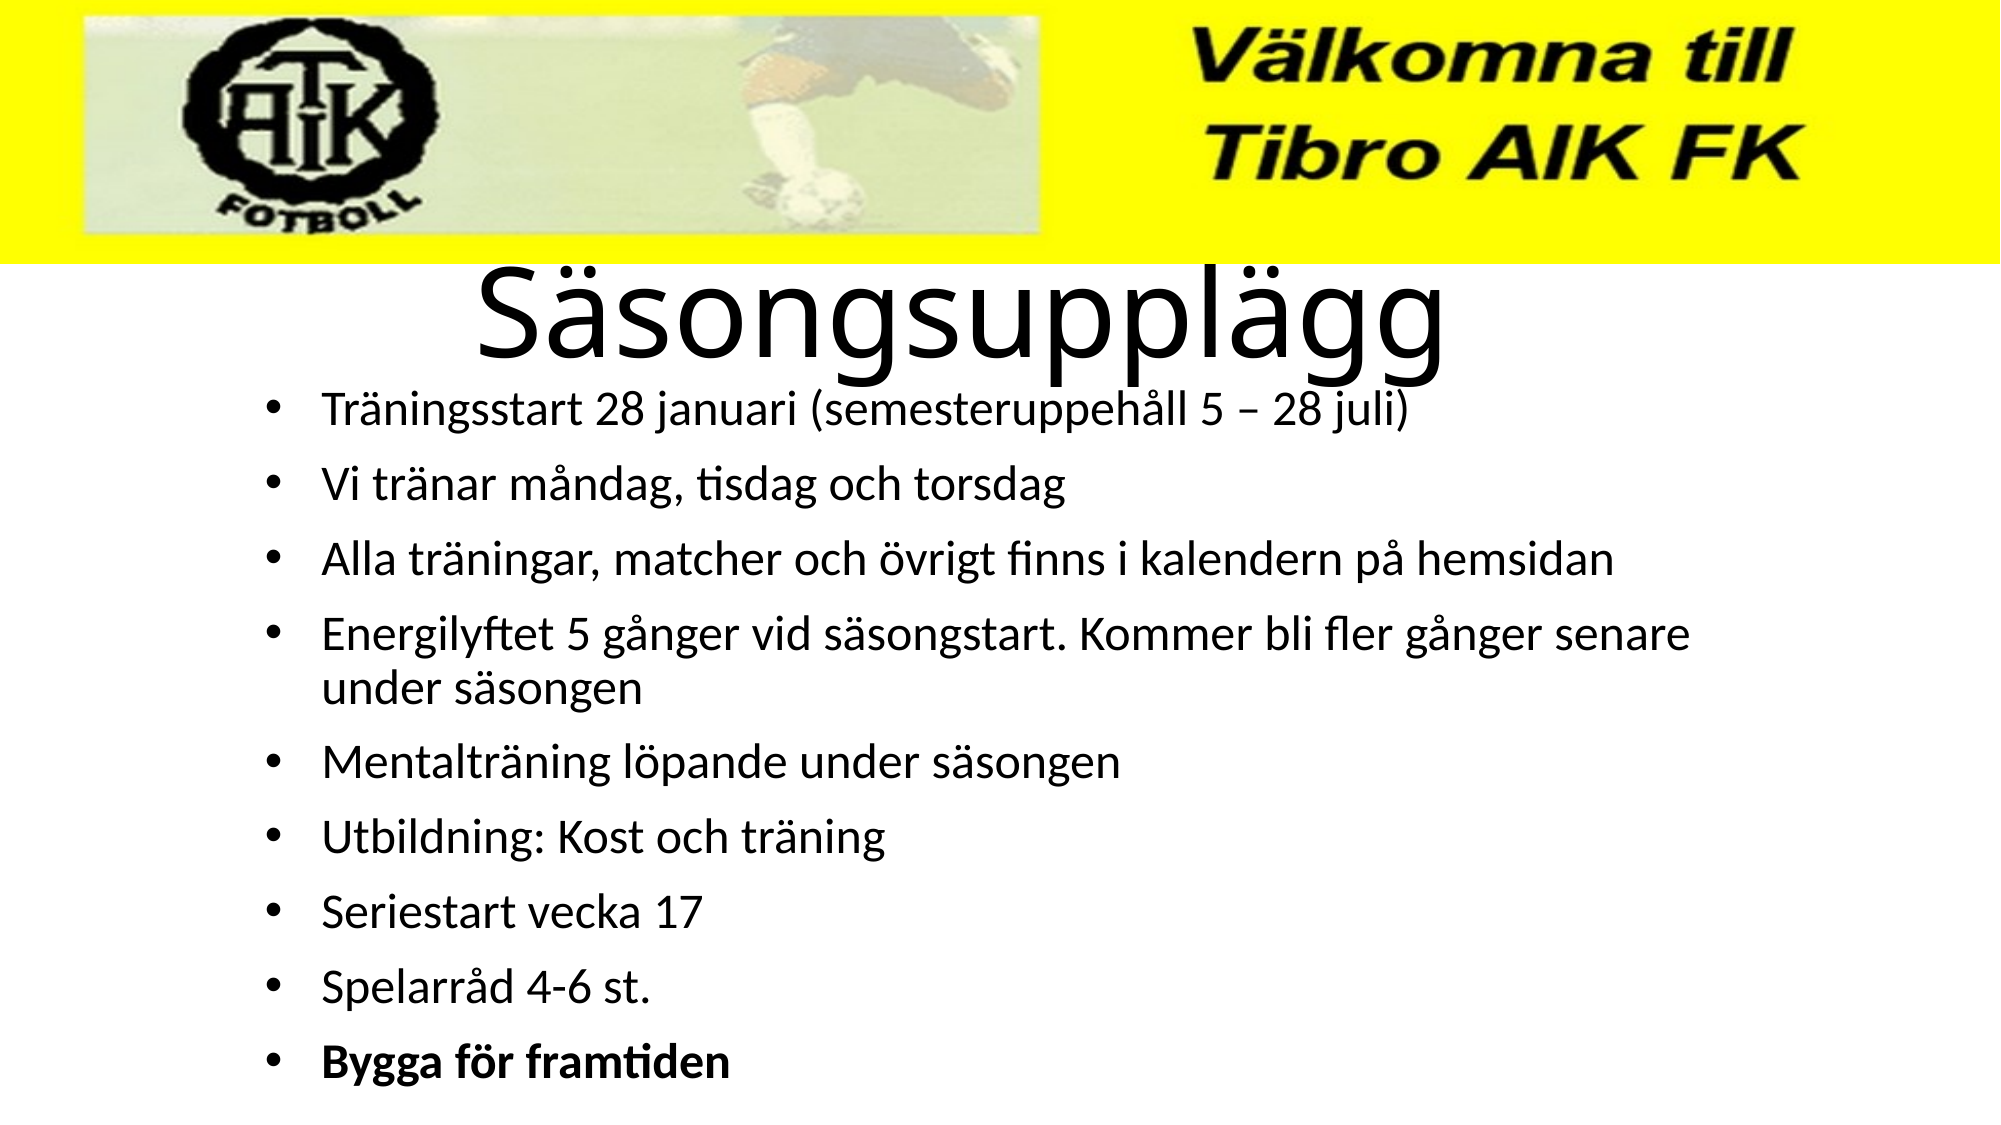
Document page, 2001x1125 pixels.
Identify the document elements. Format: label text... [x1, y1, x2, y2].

subtitle Träningsstart 28 januari (semesteruppehåll 5 – 28 juli) Vi tränar måndag, tisdag och torsdag Alla träningar, matcher och övrigt finns i kalendern på hemsidan Energilyftet 5 gånger vid säsongstart. Kommer bli fler gånger senare under säsongen Mentalträning löpande under säsongen Utbildning: Kost och träning Seriestart vecka 17 Spelarråd 4-6 st. Bygga för framtiden [249, 375, 1750, 1125]
title Säsongsupplägg [249, 264, 1750, 375]
picture [0, 0, 2000, 264]
